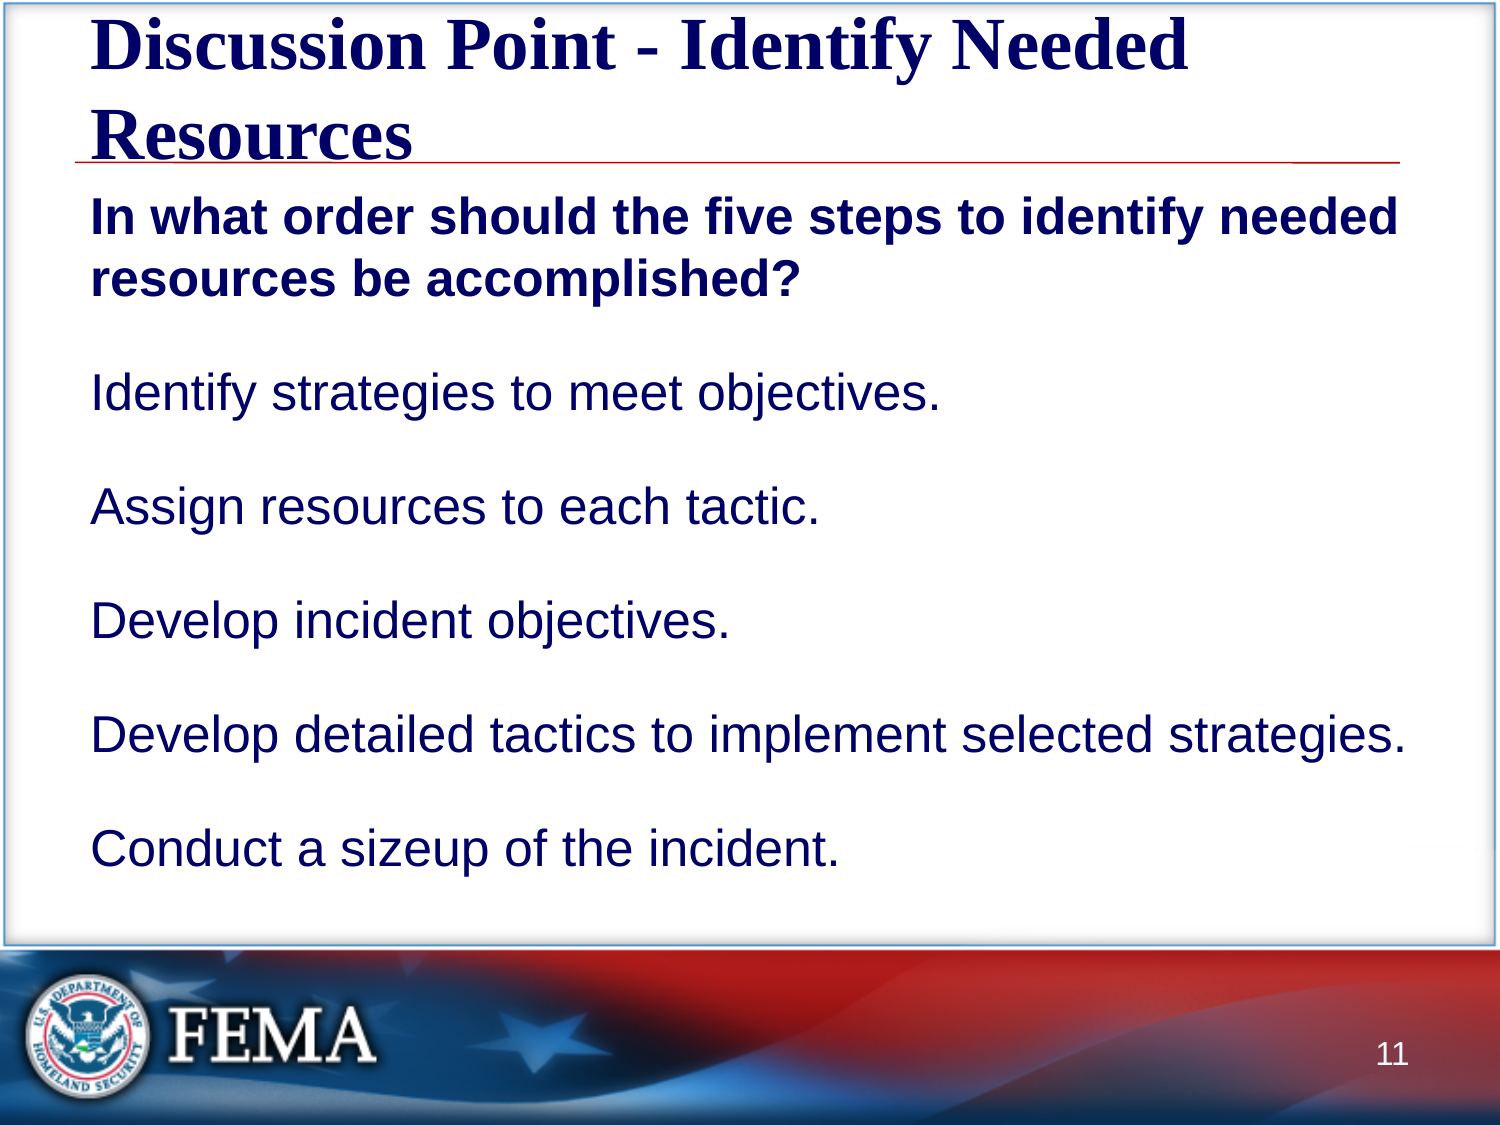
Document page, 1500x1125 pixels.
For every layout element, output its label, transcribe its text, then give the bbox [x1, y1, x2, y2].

picture [0, 0, 1500, 1125]
list In what order should the five steps to identify needed resources be accomplished? Identify strategies to meet objectives. Assign resources to each tactic. Develop incident objectives. Develop detailed tactics to implement selected strategies. Conduct a sizeup of the incident. [75, 175, 1425, 938]
slide_number 11 [1074, 1024, 1425, 1103]
title Discussion Point - Identify Needed Resources [75, 32, 1425, 138]
